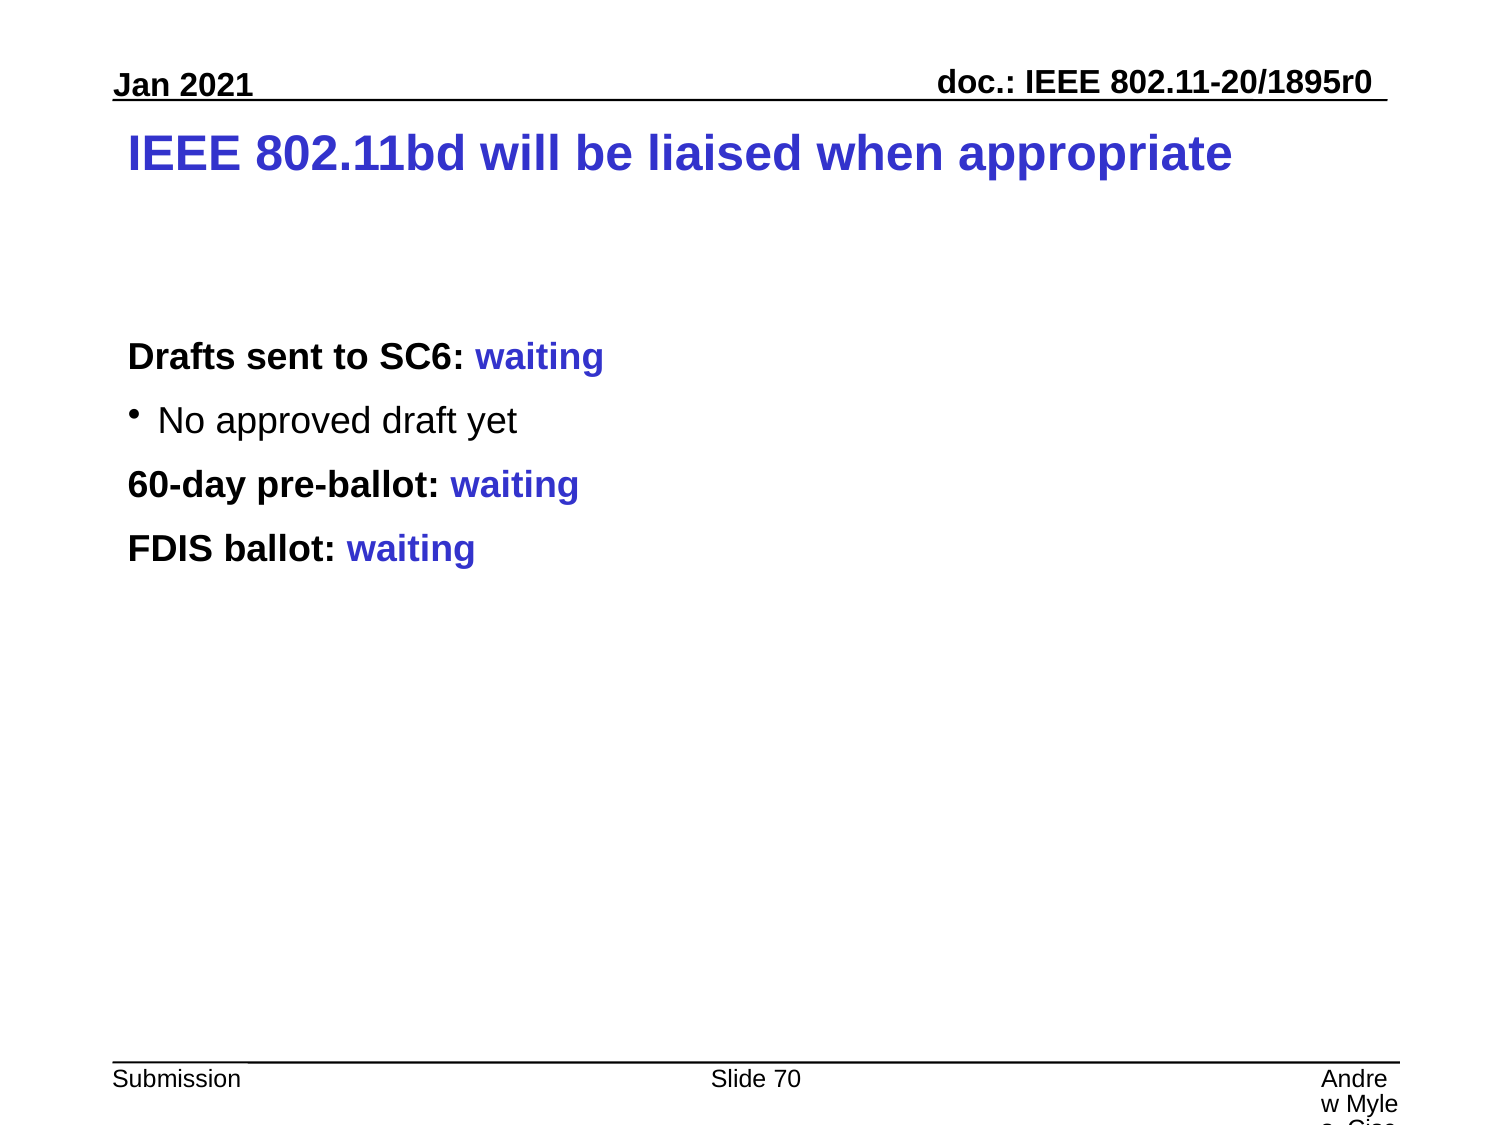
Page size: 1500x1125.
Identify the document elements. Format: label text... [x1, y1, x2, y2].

list Drafts sent to SC6: waiting No approved draft yet 60-day pre-ballot: waiting FDIS ballot: waiting [112, 324, 1388, 1000]
slide_number Slide 70 [709, 1061, 803, 1093]
footer Andrew Myles, Cisco [1320, 1061, 1402, 1093]
title IEEE 802.11bd will be liaised when appropriate [112, 112, 1388, 288]
